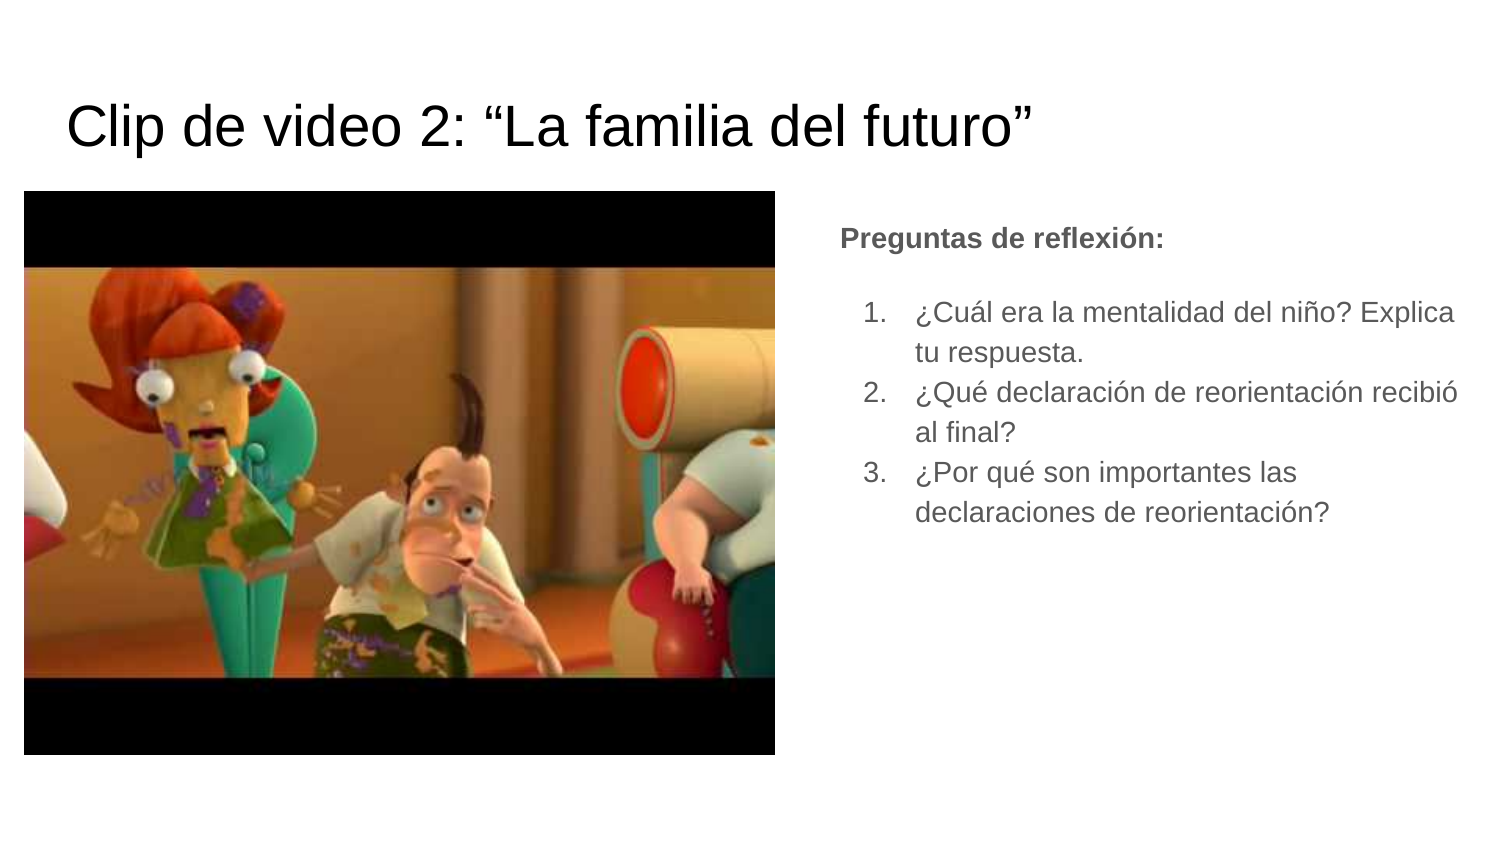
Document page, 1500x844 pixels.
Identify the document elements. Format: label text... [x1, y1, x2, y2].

title Clip de video 2: “La familia del futuro” [51, 72, 1449, 167]
picture [24, 191, 776, 755]
list Preguntas de reflexión: ¿Cuál era la mentalidad del niño? Explica tu respuesta. ¿Qué declaración de reorientación recibió al final? ¿Por qué son importantes las declaraciones de reorientación? [825, 199, 1482, 760]
